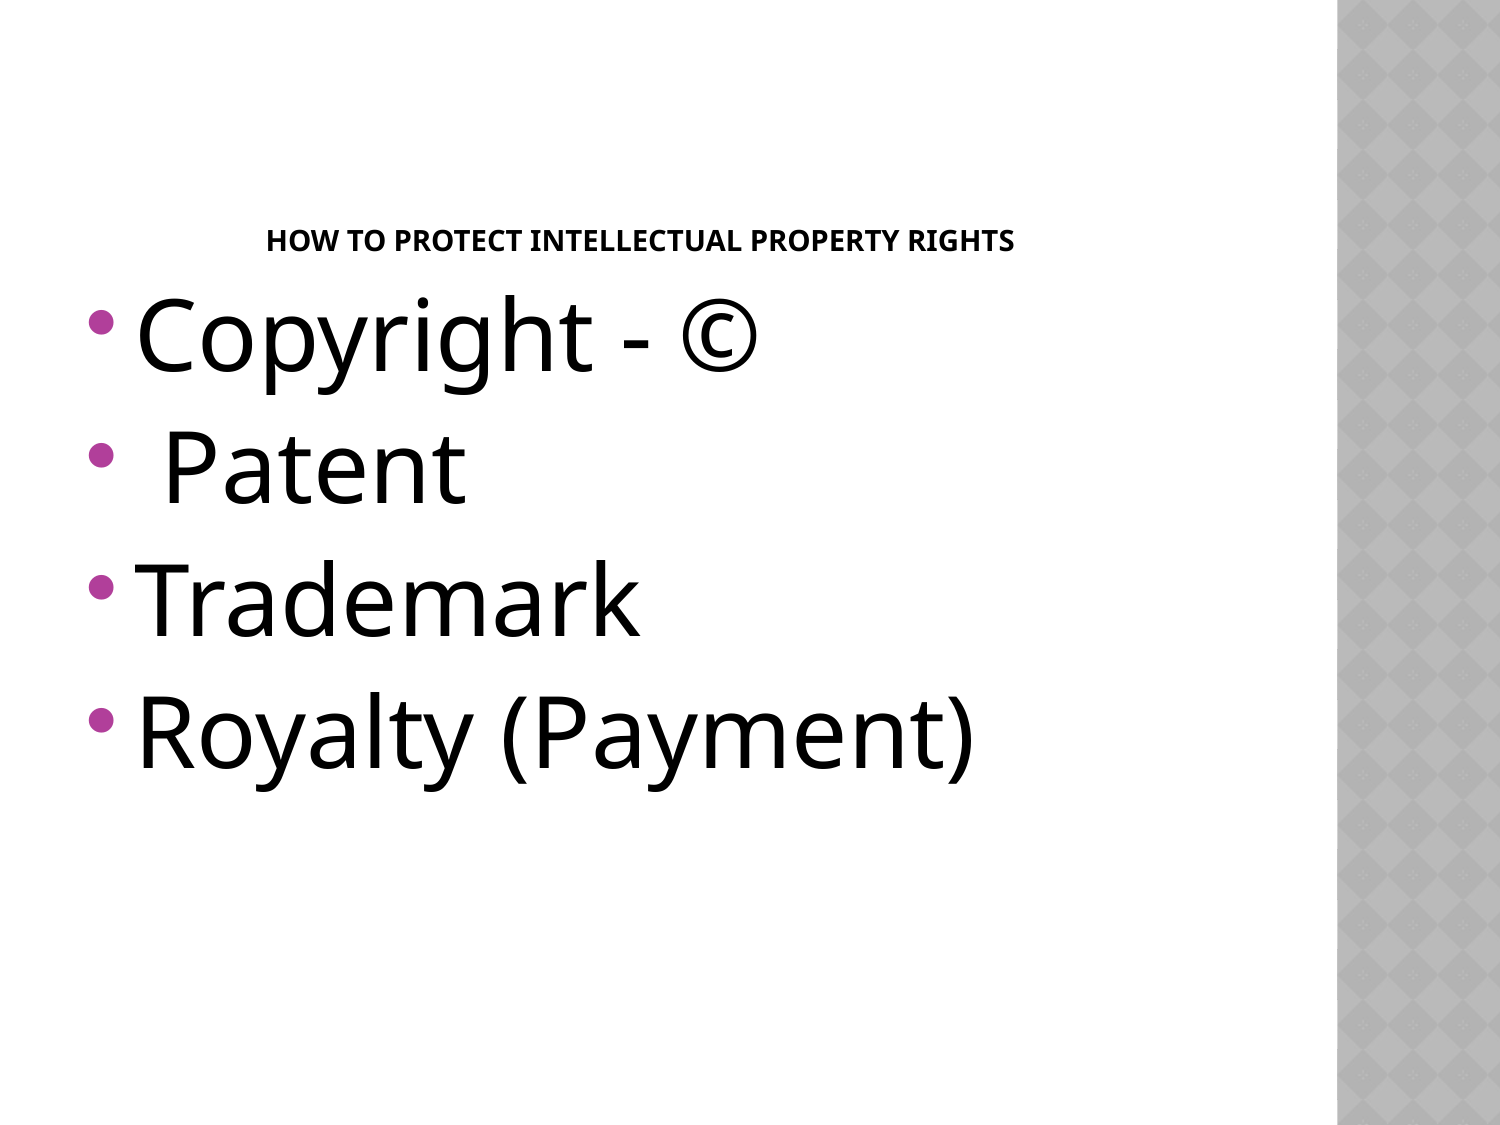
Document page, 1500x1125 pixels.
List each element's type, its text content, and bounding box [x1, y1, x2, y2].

title HOW TO PROTECT INTELLECTUAL PROPERTY RIGHTS [46, 222, 1235, 293]
list Copyright - © Patent Trademark Royalty (Payment) [75, 264, 1263, 1059]
